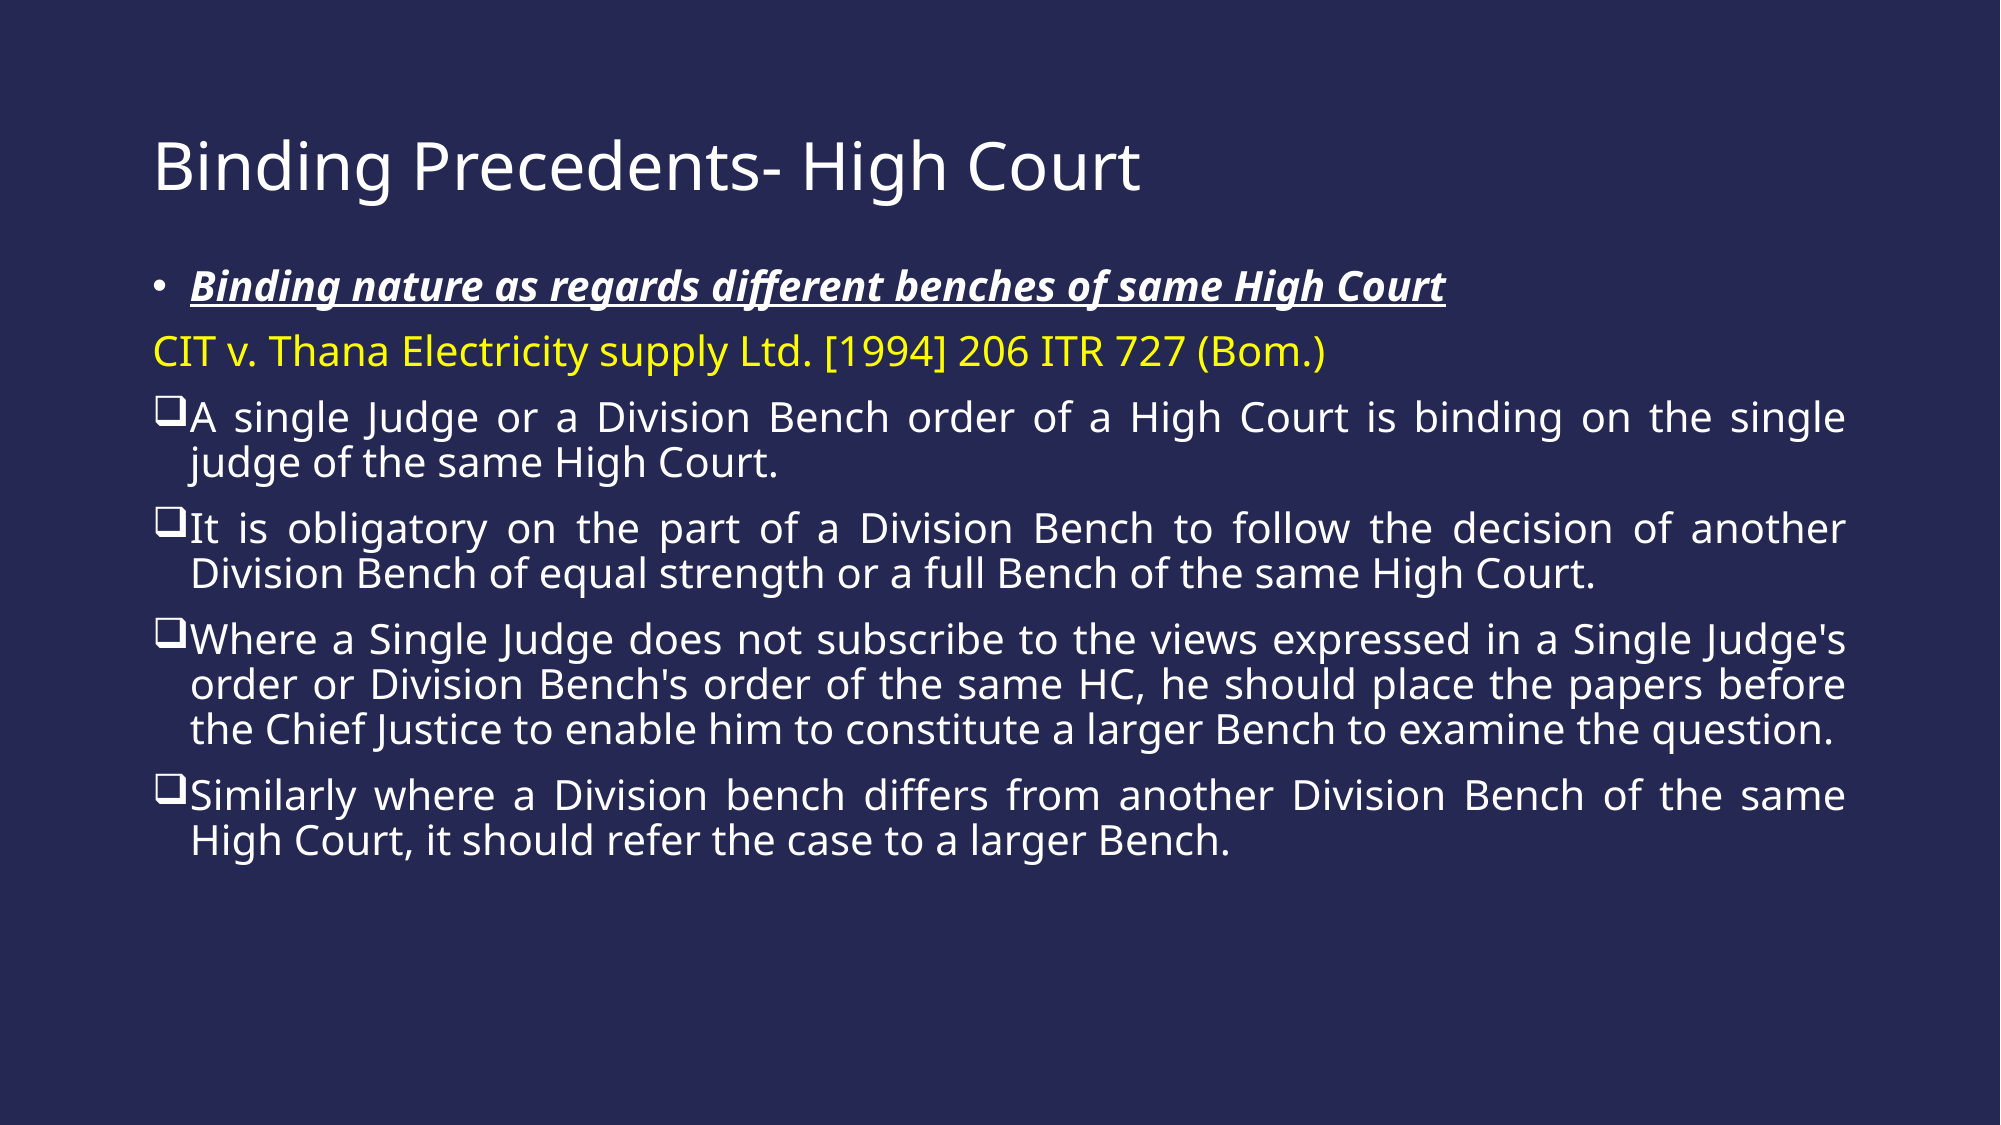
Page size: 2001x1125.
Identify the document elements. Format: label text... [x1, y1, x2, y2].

list Binding nature as regards different benches of same High Court CIT v. Thana Electricity supply Ltd. [1994] 206 ITR 727 (Bom.) A single Judge or a Division Bench order of a High Court is binding on the single judge of the same High Court. It is obligatory on the part of a Division Bench to follow the decision of another Division Bench of equal strength or a full Bench of the same High Court. Where a Single Judge does not subscribe to the views expressed in a Single Judge's order or Division Bench's order of the same HC, he should place the papers before the Chief Justice to enable him to constitute a larger Bench to examine the question. Similarly where a Division bench differs from another Division Bench of the same High Court, it should refer the case to a larger Bench. [137, 257, 1863, 1014]
title Binding Precedents- High Court [137, 59, 1863, 257]
